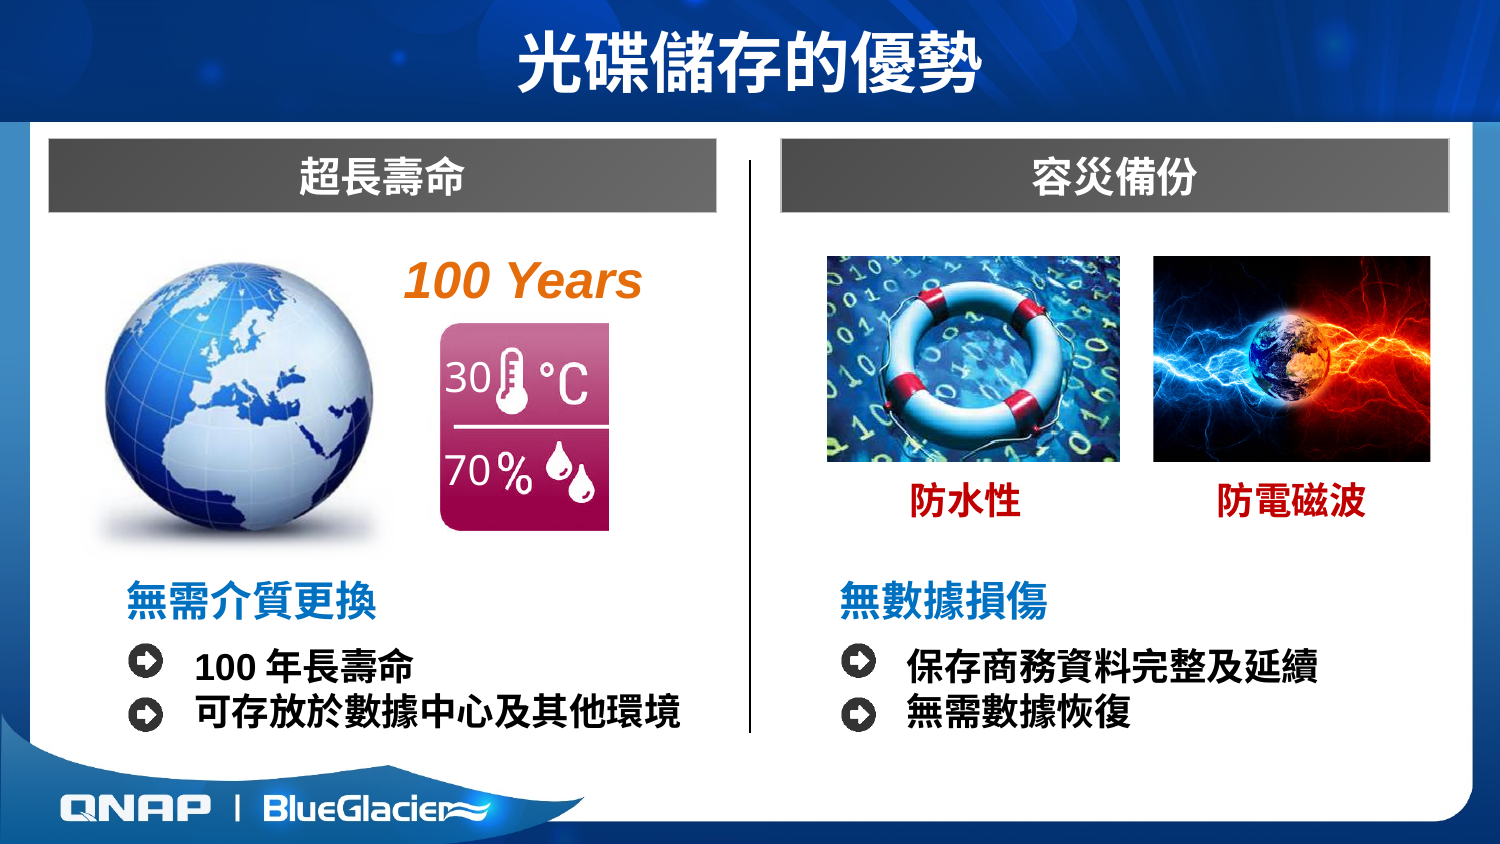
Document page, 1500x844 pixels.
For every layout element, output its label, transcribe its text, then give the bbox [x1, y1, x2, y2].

text_box 保存商務資料完整及延續 無需數據恢復 [895, 636, 1331, 738]
text_box 光碟儲存的優勢 [37, 0, 1463, 122]
text_box 超長壽命 [48, 145, 717, 207]
text_box 100年長壽命 可存放於數據中心及其他環境 [183, 636, 694, 738]
text_box 防水性 [898, 470, 1034, 528]
text_box 防電磁波 [1205, 471, 1379, 528]
text_box 容災備份 [781, 145, 1450, 207]
picture [0, 0, 1500, 844]
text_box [428, 311, 609, 542]
text_box 無數據損傷 [828, 568, 1061, 631]
text_box [781, 207, 1450, 213]
text_box [48, 138, 717, 145]
text_box [781, 138, 1450, 145]
text_box 100 Years [392, 240, 656, 315]
text_box [48, 207, 717, 213]
text_box 無需介質更換 [115, 568, 389, 631]
